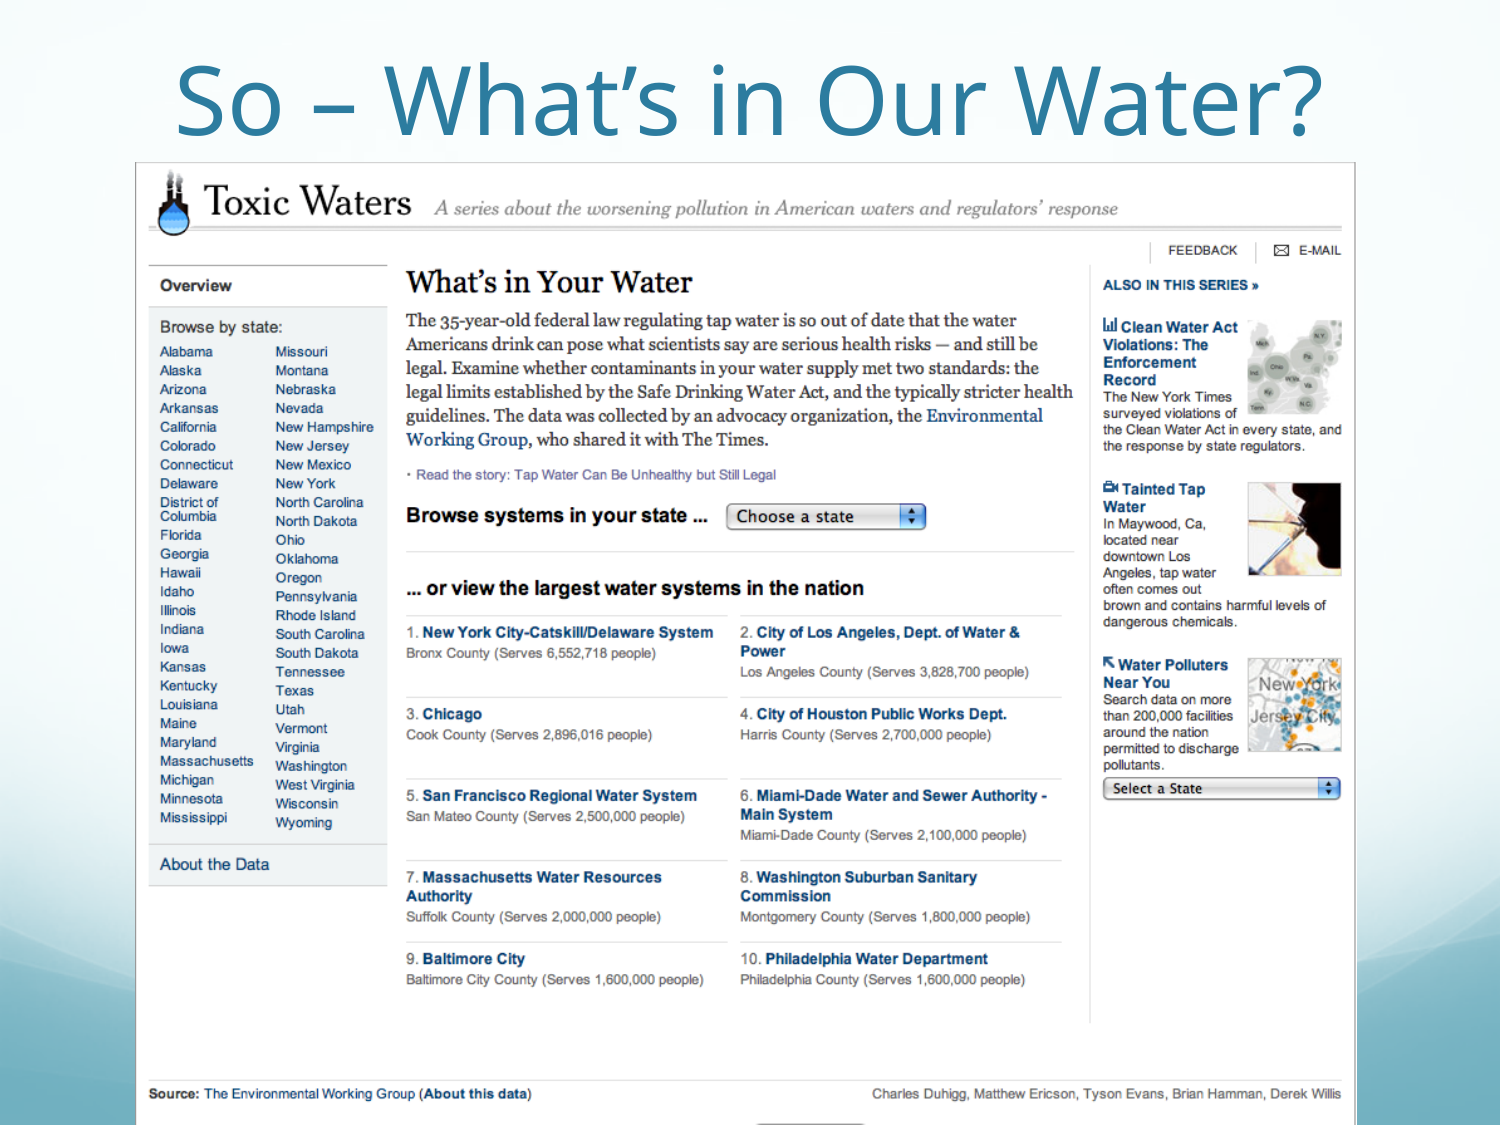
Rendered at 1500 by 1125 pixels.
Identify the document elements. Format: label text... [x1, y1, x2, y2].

title So – What’s in Our Water? [90, 17, 1410, 159]
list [0, 161, 1500, 1125]
